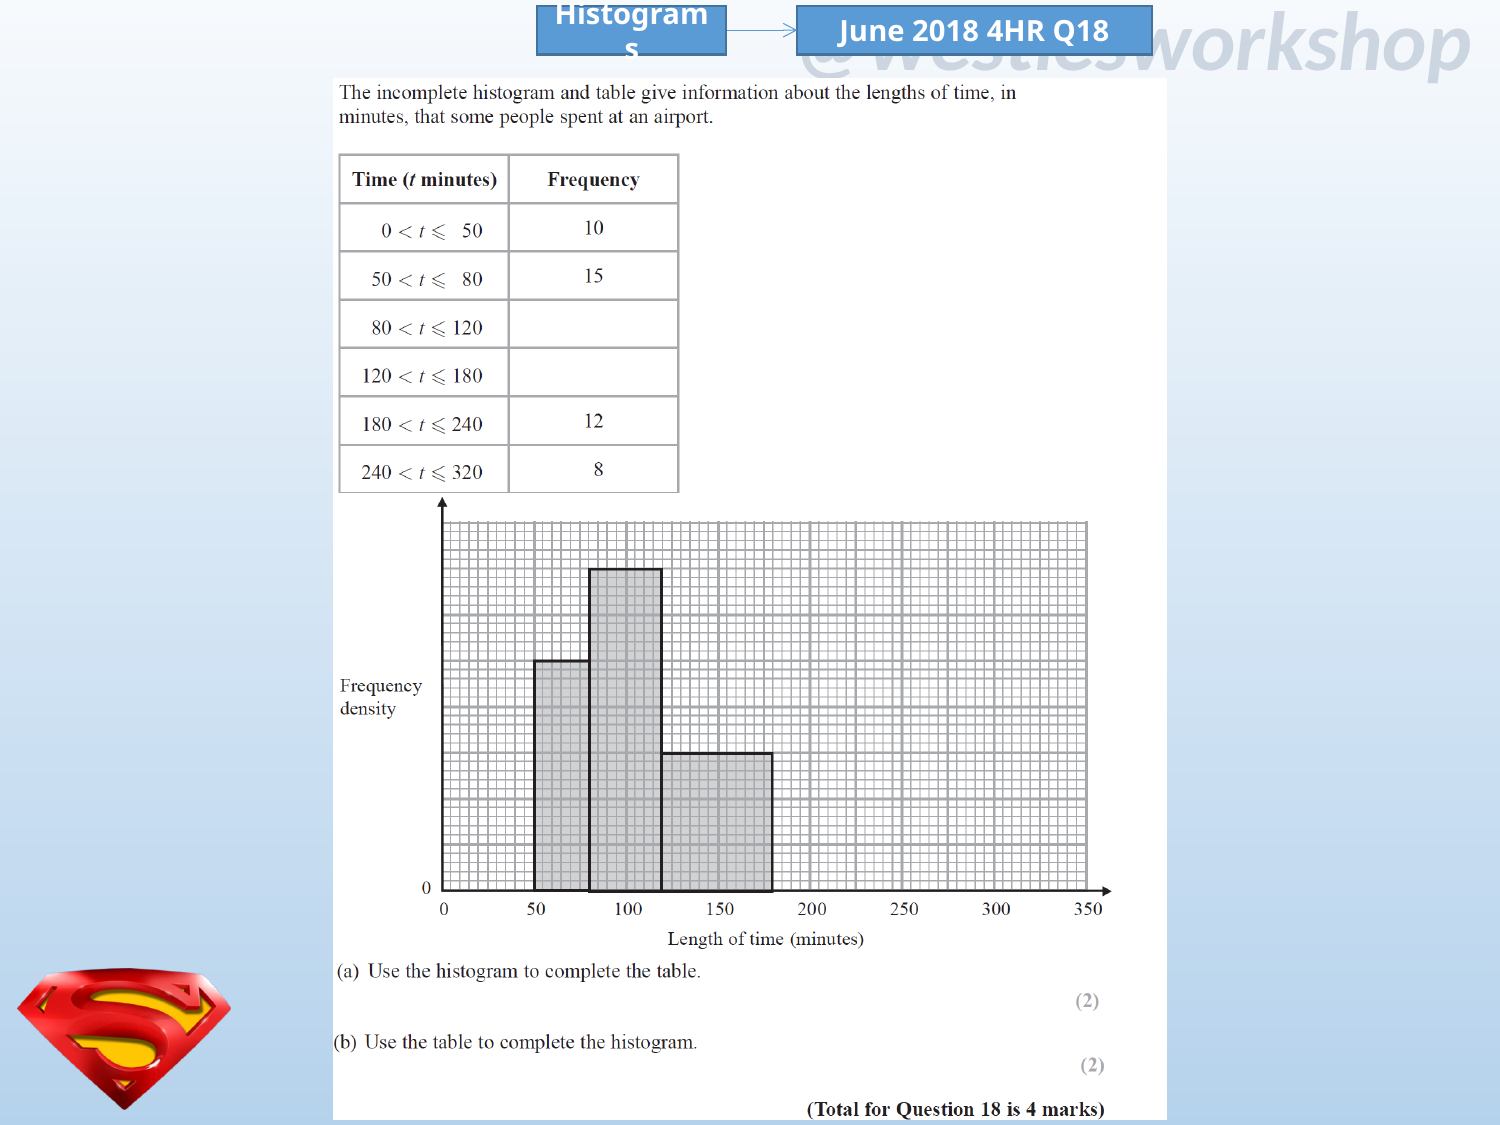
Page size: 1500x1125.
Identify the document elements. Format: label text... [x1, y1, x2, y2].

picture [333, 78, 1167, 1120]
text_box June 2018 4HR Q18 [796, 5, 1153, 56]
picture [17, 968, 231, 1110]
text_box Histograms [536, 5, 727, 56]
